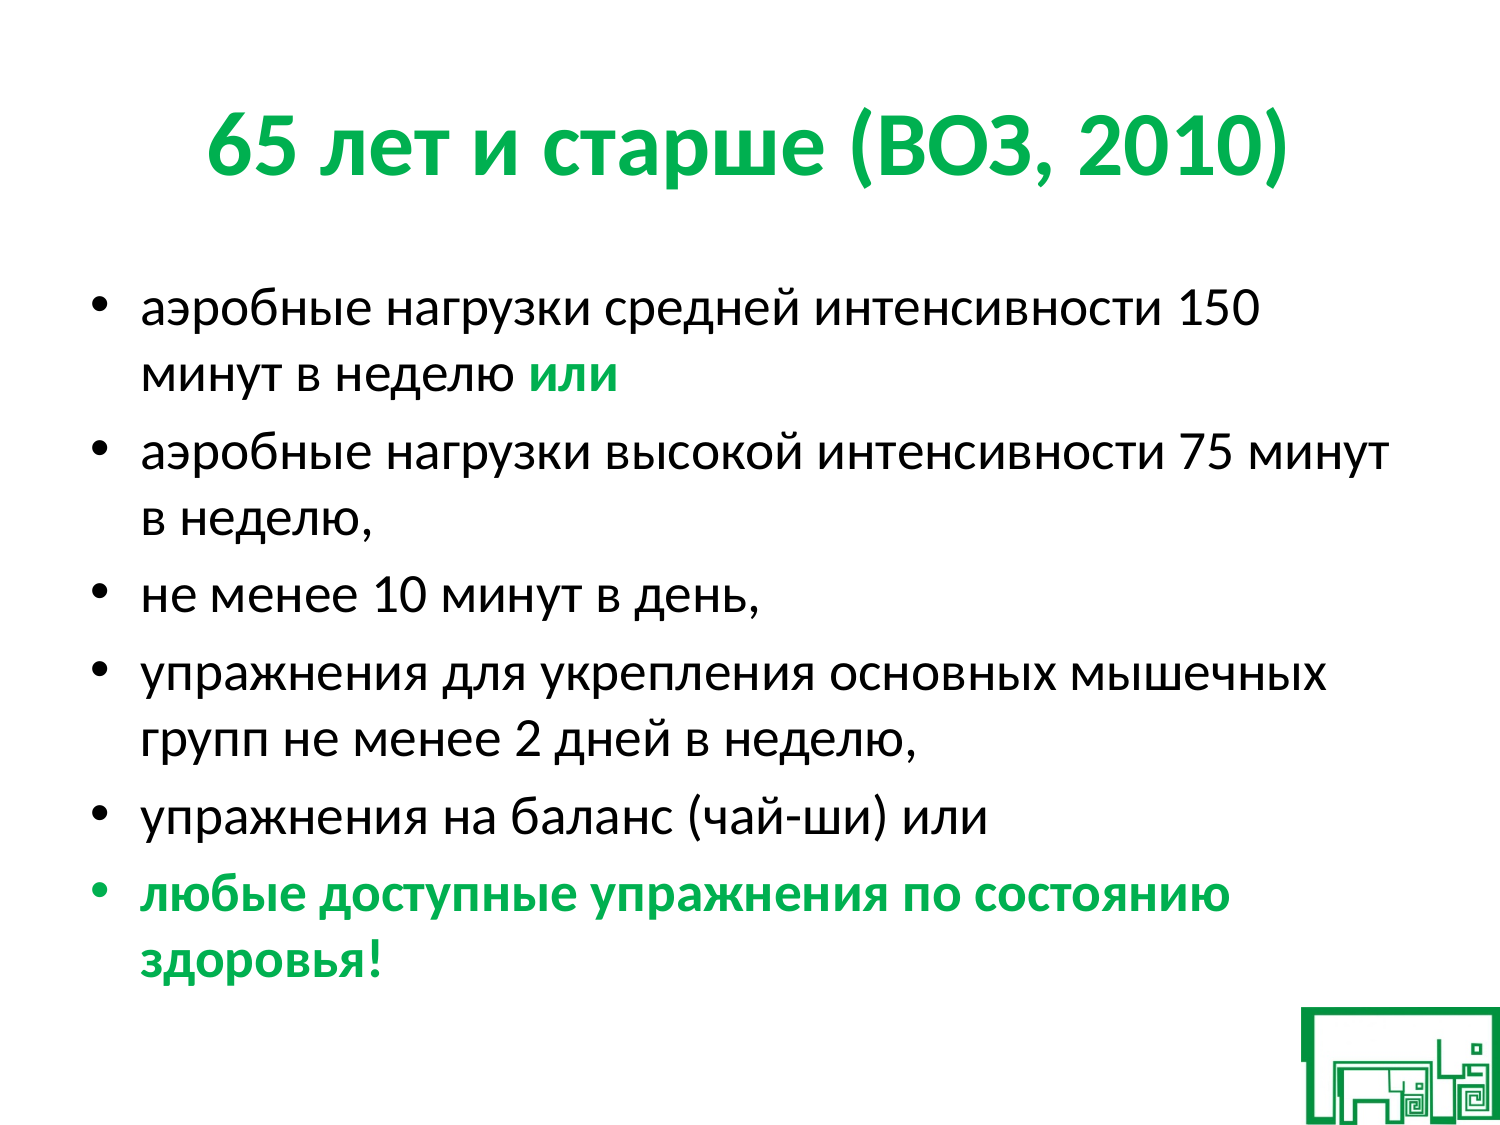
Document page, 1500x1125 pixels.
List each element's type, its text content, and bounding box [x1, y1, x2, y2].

title 65 лет и старше (ВОЗ, 2010) [75, 45, 1425, 233]
picture [1301, 1007, 1500, 1125]
list аэробные нагрузки средней интенсивности 150 минут в неделю или аэробные нагрузки высокой интенсивности 75 минут в неделю, не менее 10 минут в день, упражнения для укрепления основных мышечных групп не менее 2 дней в неделю, упражнения на баланс (чай-ши) или любые доступные упражнения по состоянию здоровья! [75, 262, 1425, 1005]
